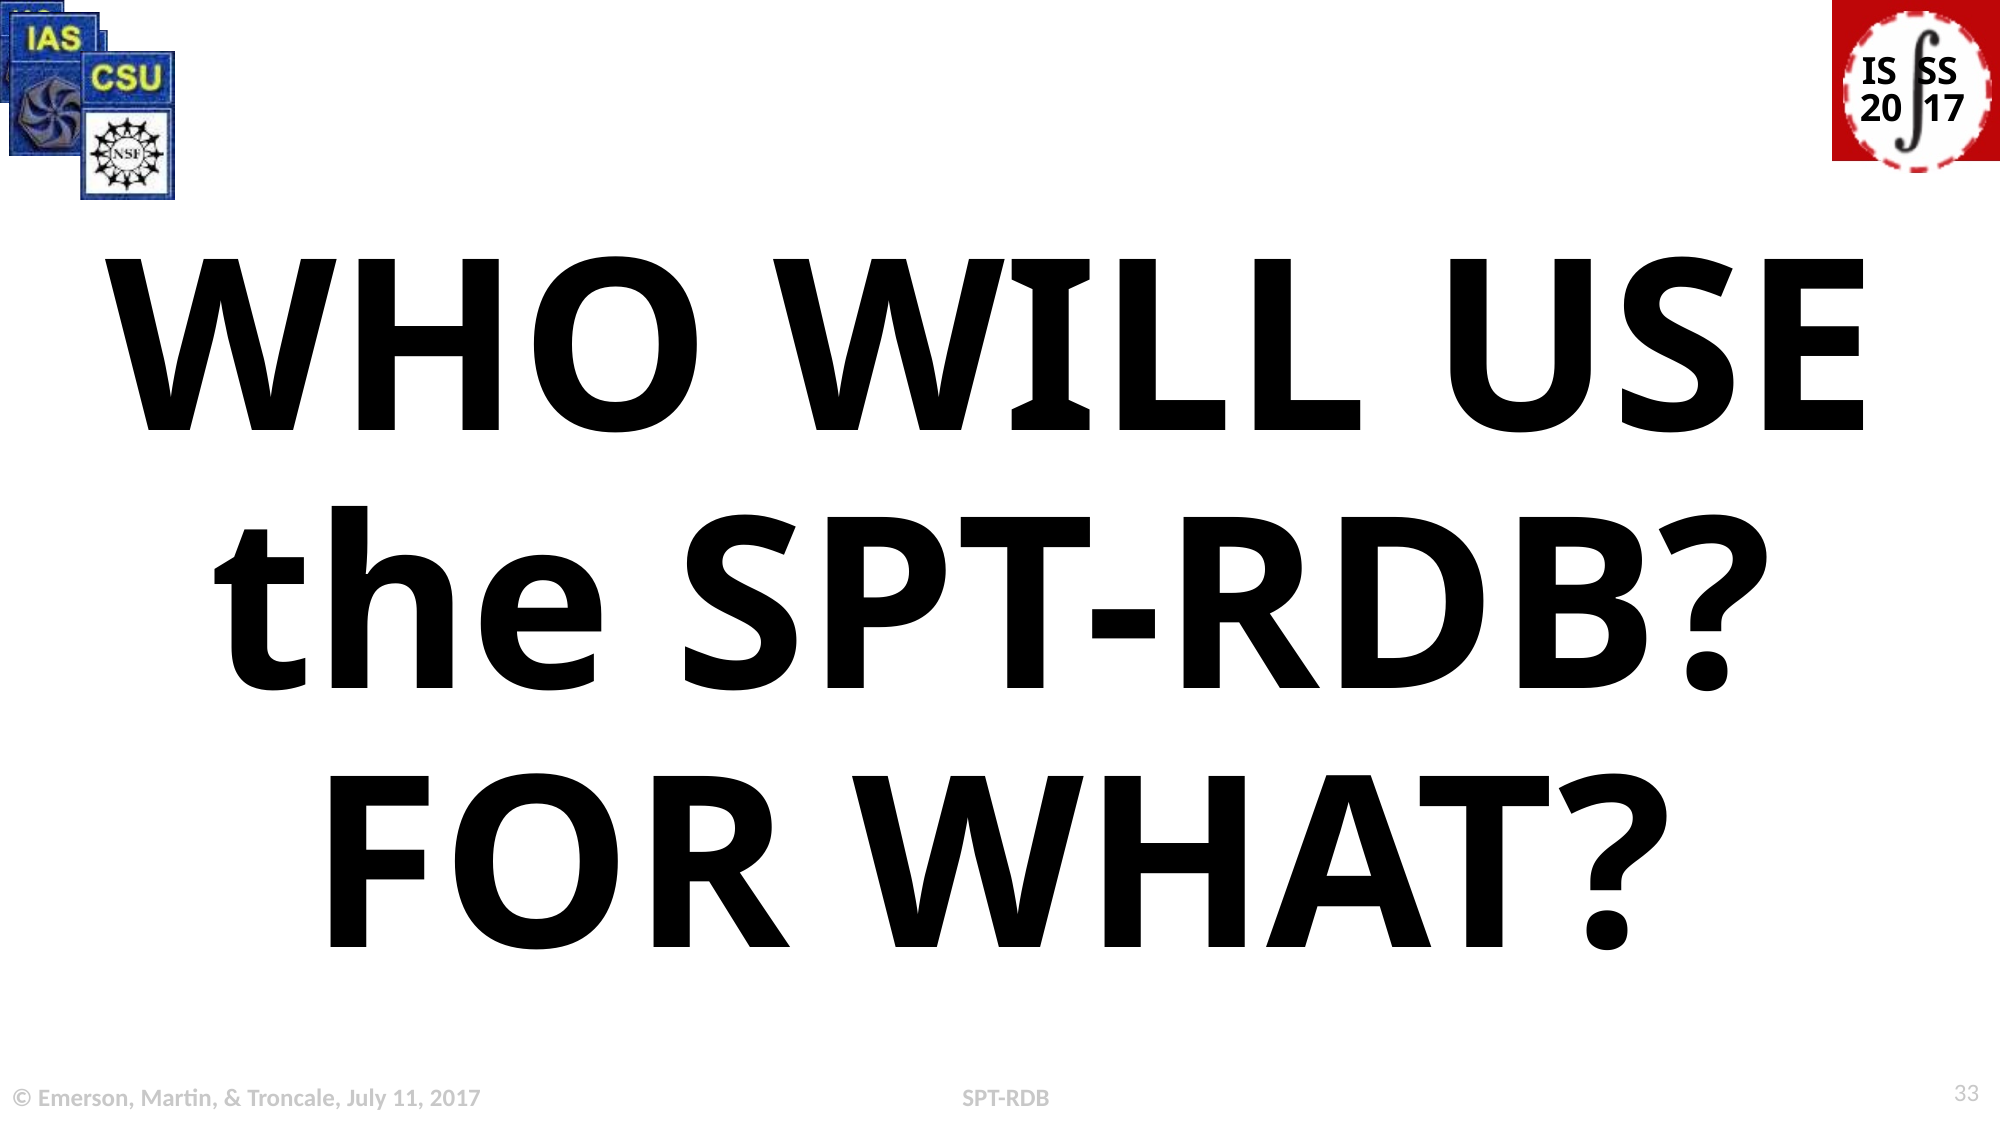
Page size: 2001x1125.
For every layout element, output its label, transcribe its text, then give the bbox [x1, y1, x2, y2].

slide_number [0, 1070, 517, 1122]
slide_number 33 [1927, 1061, 1995, 1122]
picture [0, 0, 175, 138]
picture [1832, 0, 2000, 174]
footer SPT-RDB [662, 1070, 1350, 1123]
title WHO WILL USE the SPT-RDB? FOR WHAT? [0, 138, 1984, 1008]
